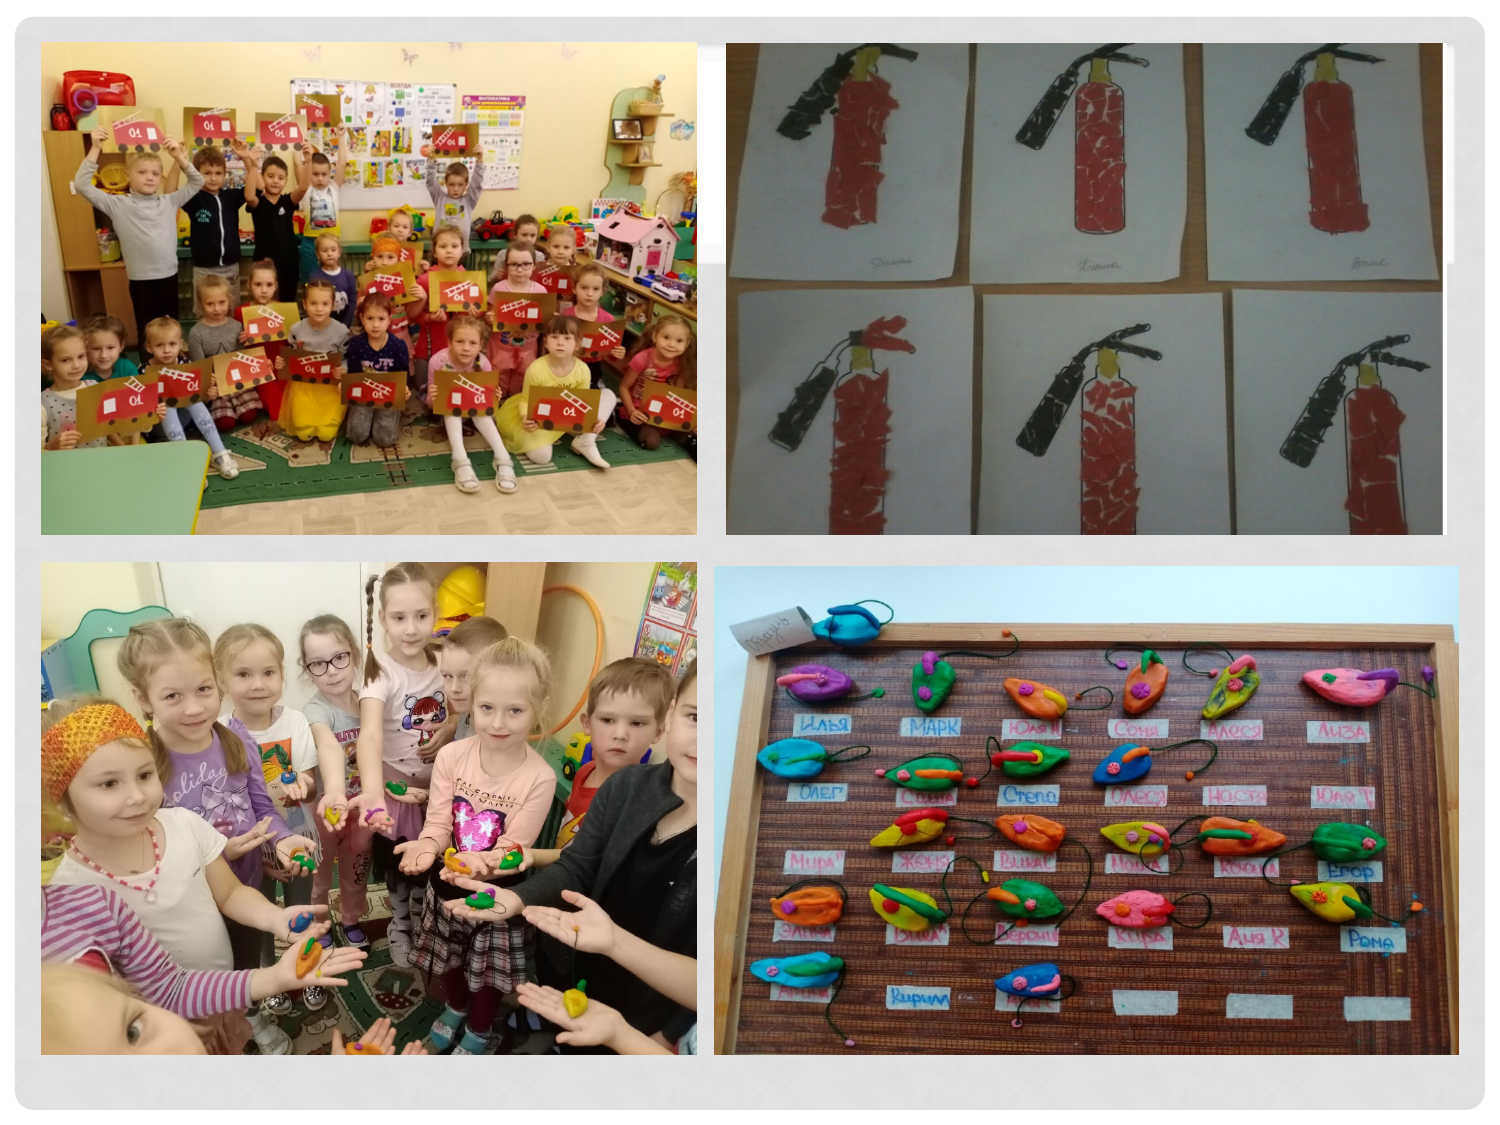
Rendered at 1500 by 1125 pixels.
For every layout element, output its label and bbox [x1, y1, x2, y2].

list [714, 566, 1459, 1055]
picture [726, 43, 1448, 535]
picture [40, 42, 697, 535]
picture [40, 562, 697, 1055]
